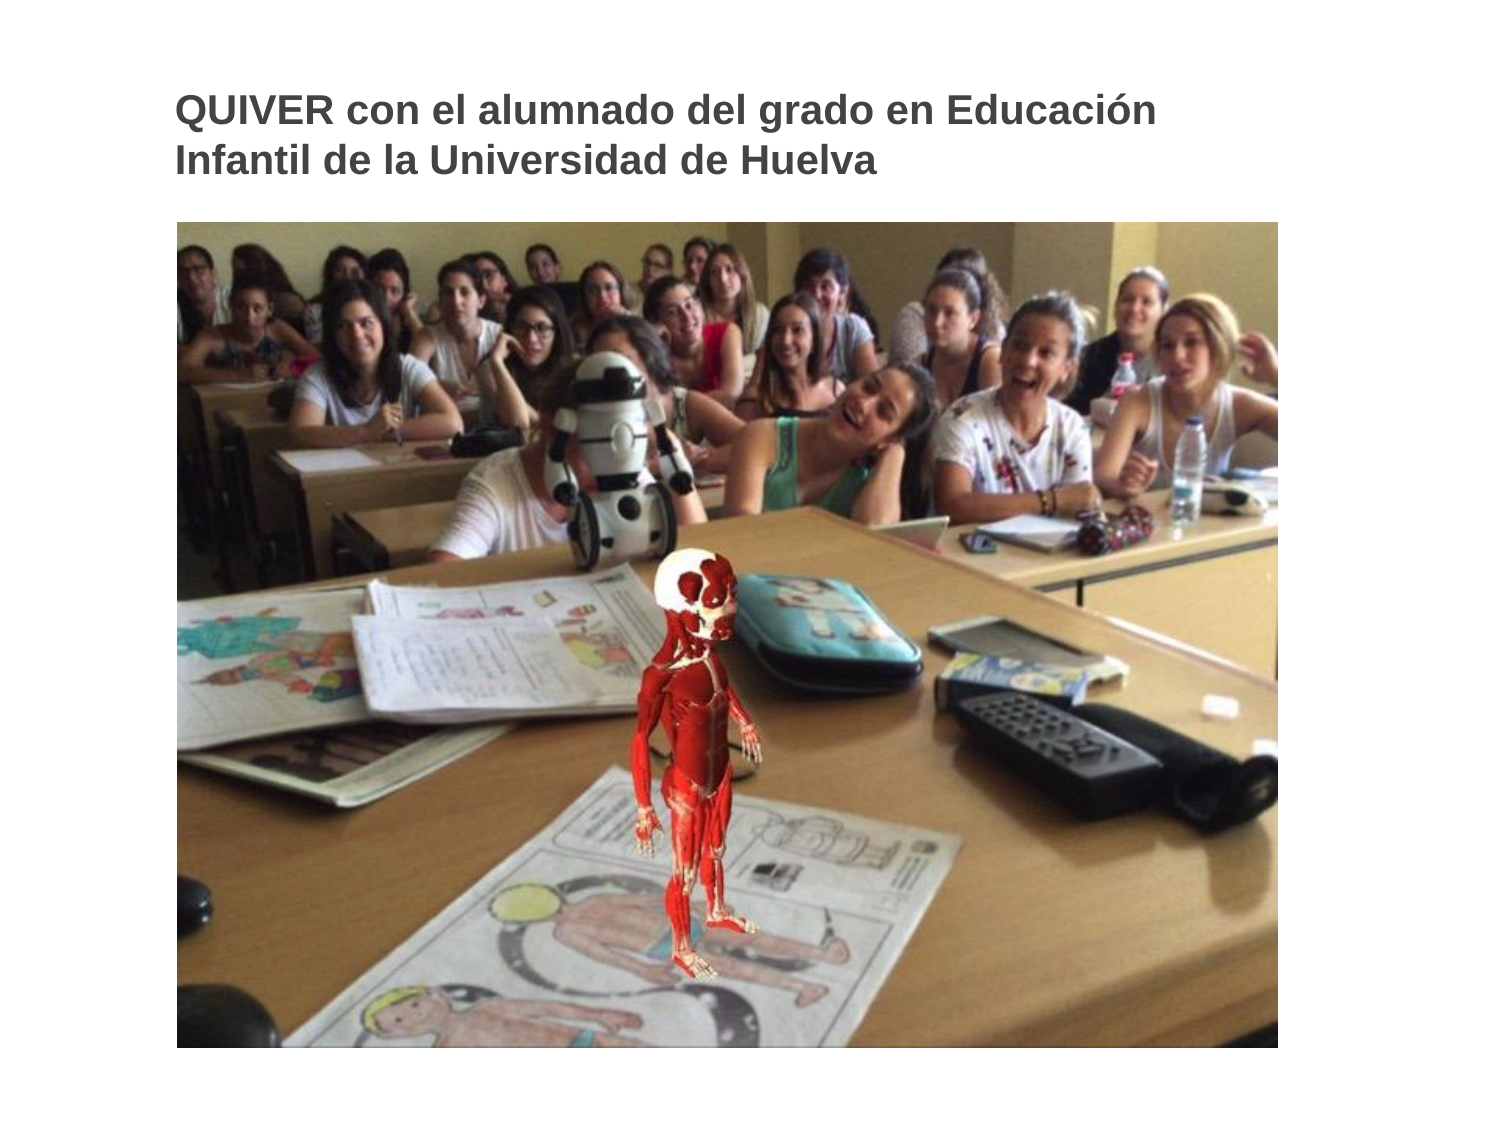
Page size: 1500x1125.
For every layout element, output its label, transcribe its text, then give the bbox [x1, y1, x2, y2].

picture [177, 222, 1278, 1048]
title QUIVER con el alumnado del grado en Educación Infantil de la Universidad de Huelva [159, 68, 1316, 174]
